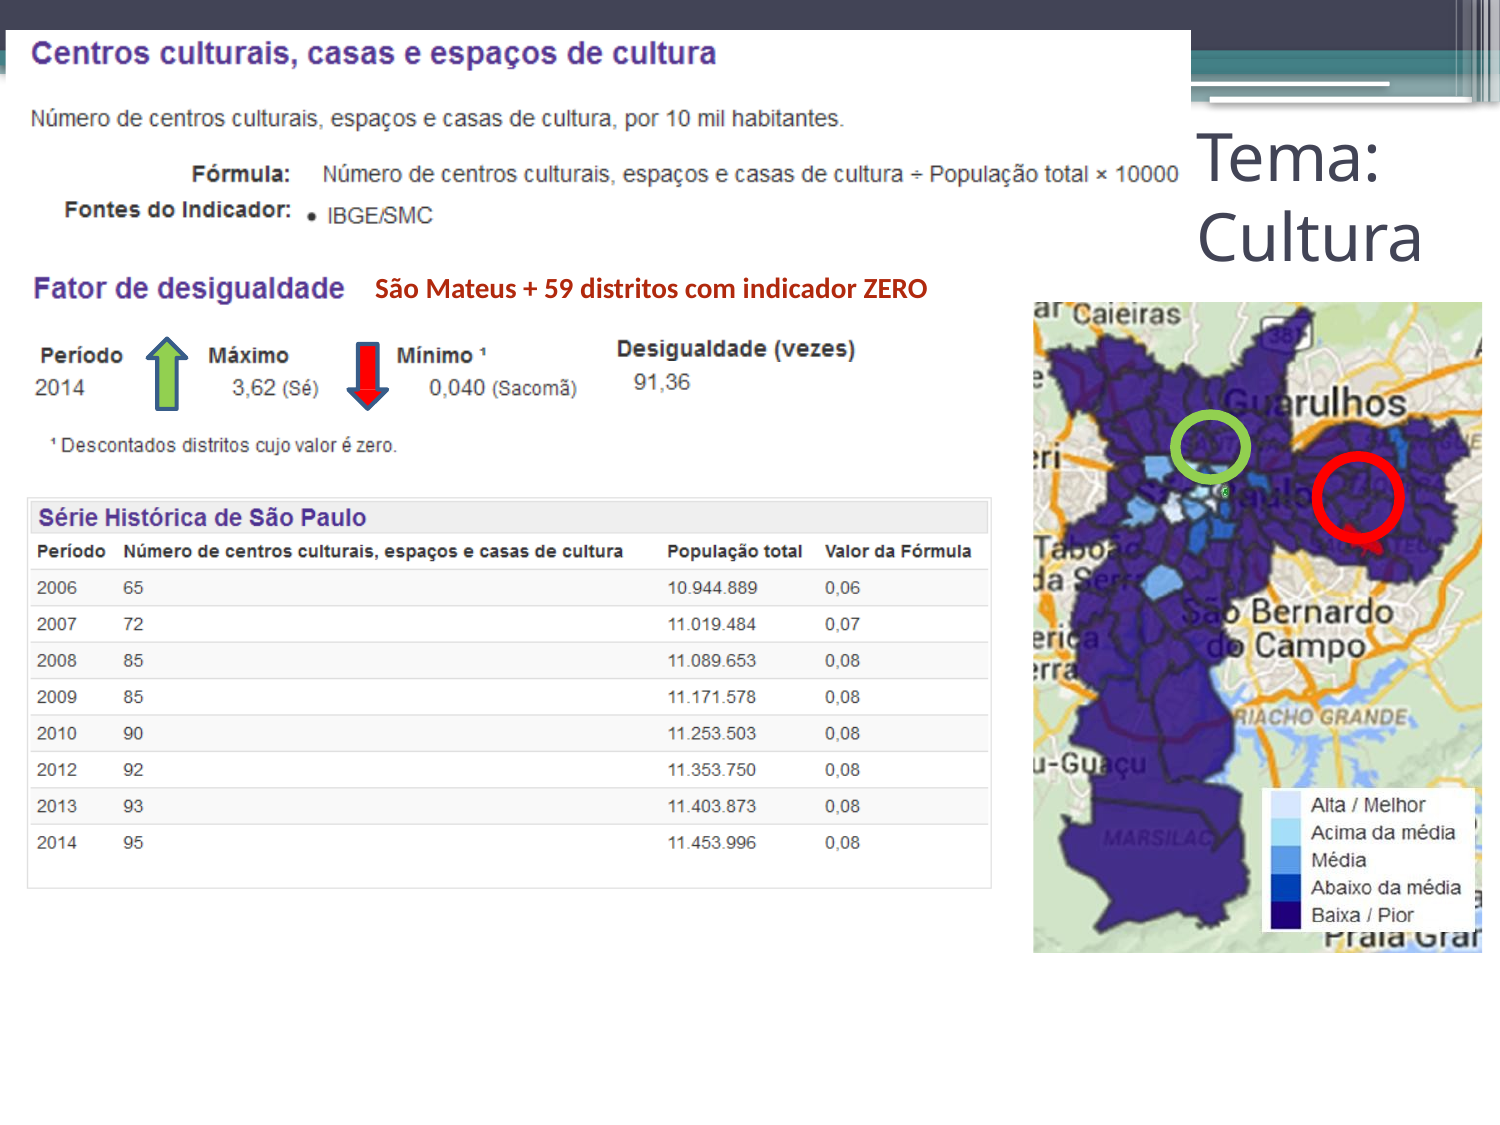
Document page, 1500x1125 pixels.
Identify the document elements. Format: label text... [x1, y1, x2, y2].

text_box São Mateus + 59 distritos com indicador ZERO [373, 269, 931, 305]
text_box [29, 373, 157, 402]
text_box [1175, 414, 1247, 480]
text_box [177, 373, 359, 402]
text_box [301, 198, 383, 232]
text_box [348, 343, 388, 409]
text_box [30, 265, 656, 374]
text_box [609, 332, 862, 362]
text_box [376, 373, 583, 402]
text_box [1316, 456, 1400, 539]
text_box [383, 197, 442, 232]
text_box [41, 424, 404, 468]
title Tema: Cultura [1194, 100, 1500, 289]
text_box [17, 491, 997, 894]
text_box [5, 30, 1191, 197]
text_box [620, 361, 697, 398]
text_box [1033, 302, 1483, 953]
text_box [147, 338, 187, 409]
text_box [55, 192, 301, 232]
